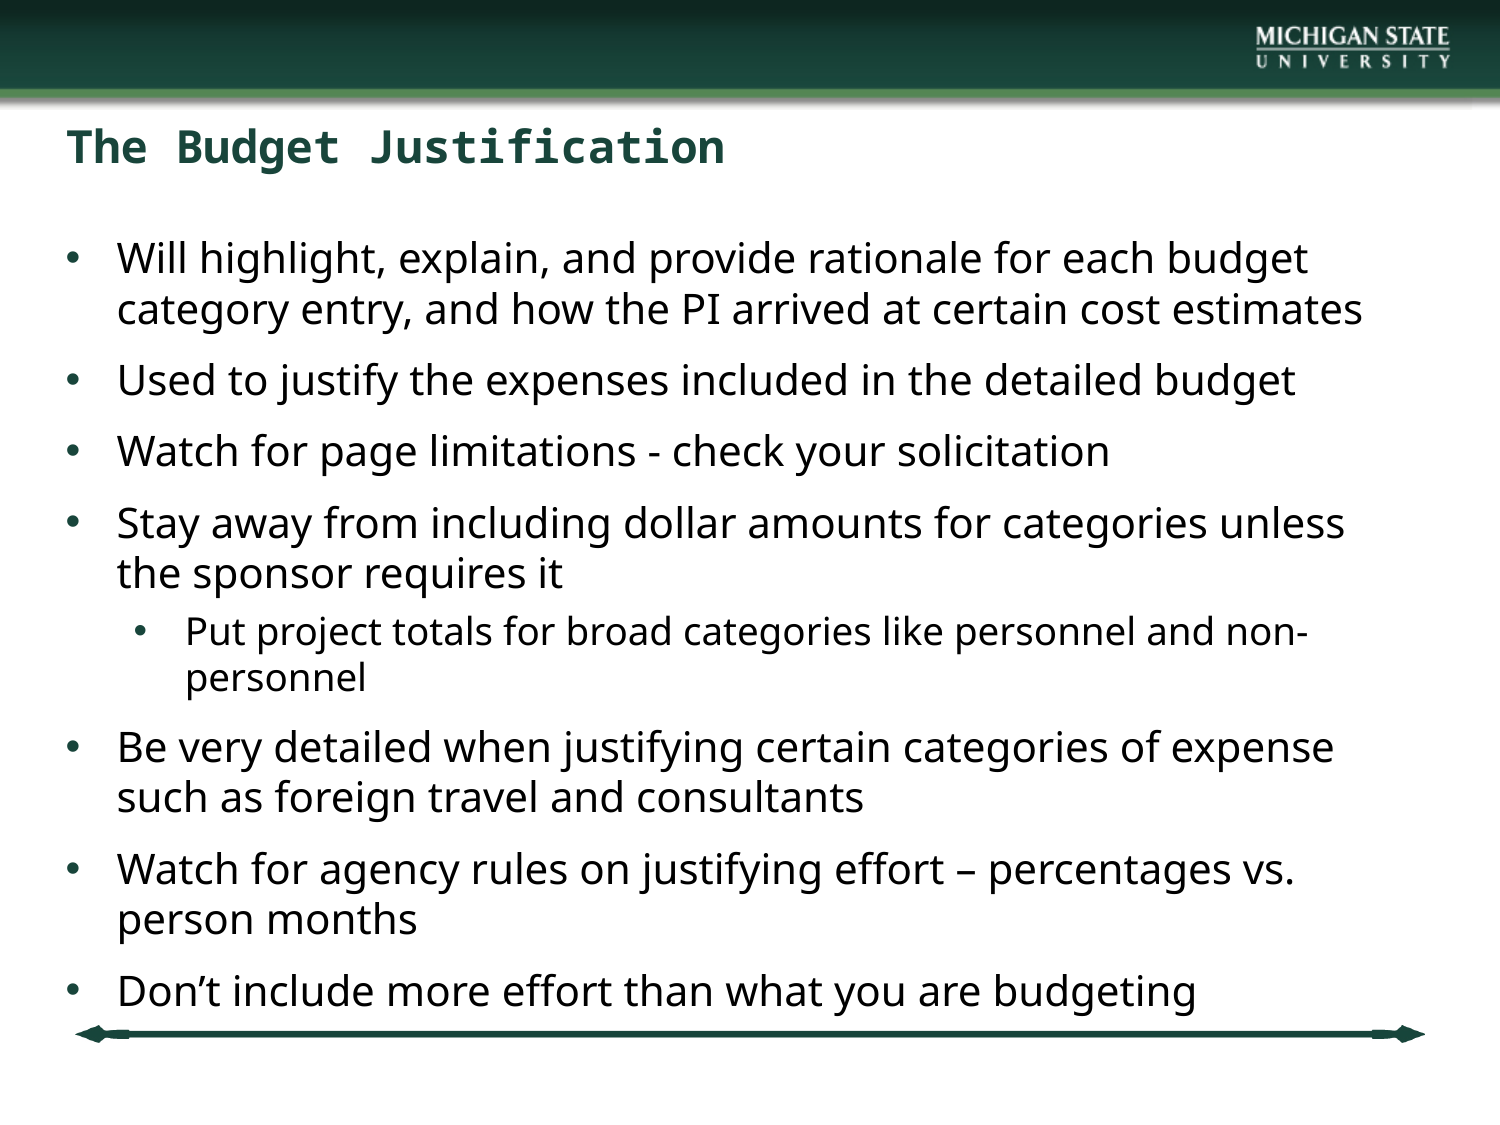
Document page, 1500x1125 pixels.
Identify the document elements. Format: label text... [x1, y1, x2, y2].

picture [75, 1025, 1425, 1043]
picture [0, 0, 1500, 110]
title The Budget Justification [50, 110, 1443, 243]
subtitle Will highlight, explain, and provide rationale for each budget category entry, and how the PI arrived at certain cost estimates Used to justify the expenses included in the detailed budget Watch for page limitations - check your solicitation Stay away from including dollar amounts for categories unless the sponsor requires it Put project totals for broad categories like personnel and non-personnel Be very detailed when justifying certain categories of expense such as foreign travel and consultants Watch for agency rules on justifying effort – percentages vs. person months Don’t include more effort than what you are budgeting [50, 224, 1397, 1035]
